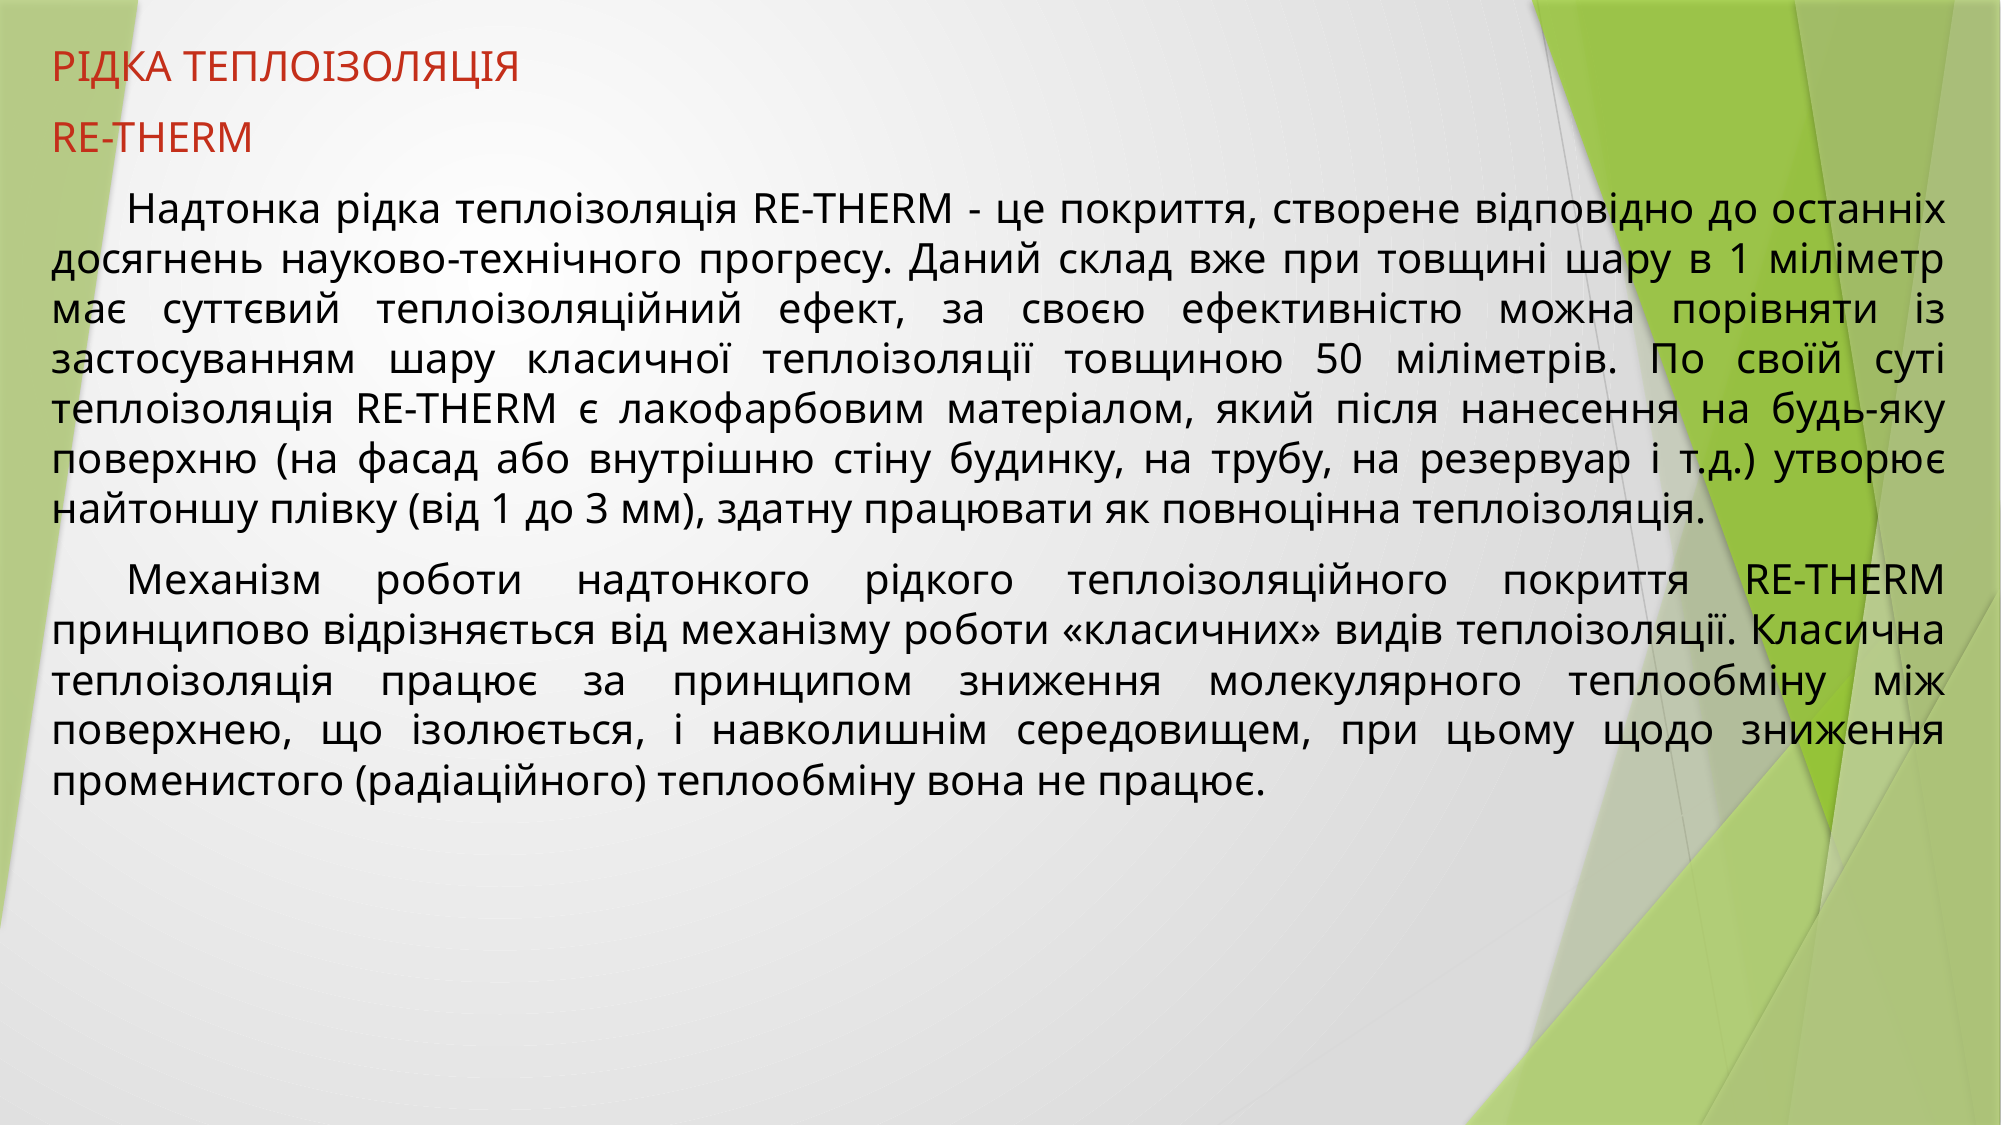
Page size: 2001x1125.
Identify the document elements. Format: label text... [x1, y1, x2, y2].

subtitle Рідка теплоізоляція RE-THERM Надтонка рідка теплоізоляція RE-THERM - це покриття, створене відповідно до останніх досягнень науково-технічного прогресу. Даний склад вже при товщині шару в 1 міліметр має суттєвий теплоізоляційний ефект, за своєю ефективністю можна порівняти із застосуванням шару класичної теплоізоляції товщиною 50 міліметрів. По своїй суті теплоізоляція RE-THERM є лакофарбовим матеріалом, який після нанесення на будь-яку поверхню (на фасад або внутрішню стіну будинку, на трубу, на резервуар і т.д.) утворює найтоншу плівку (від 1 до 3 мм), здатну працювати як повноцінна теплоізоляція. Механізм роботи надтонкого рідкого теплоізоляційного покриття RE-THERM принципово відрізняється від механізму роботи «класичних» видів теплоізоляції. Класична теплоізоляція працює за принципом зниження молекулярного теплообміну між поверхнею, що ізолюється, і навколишнім середовищем, при цьому щодо зниження променистого (радіаційного) теплообміну вона не працює. [36, 32, 1962, 1104]
